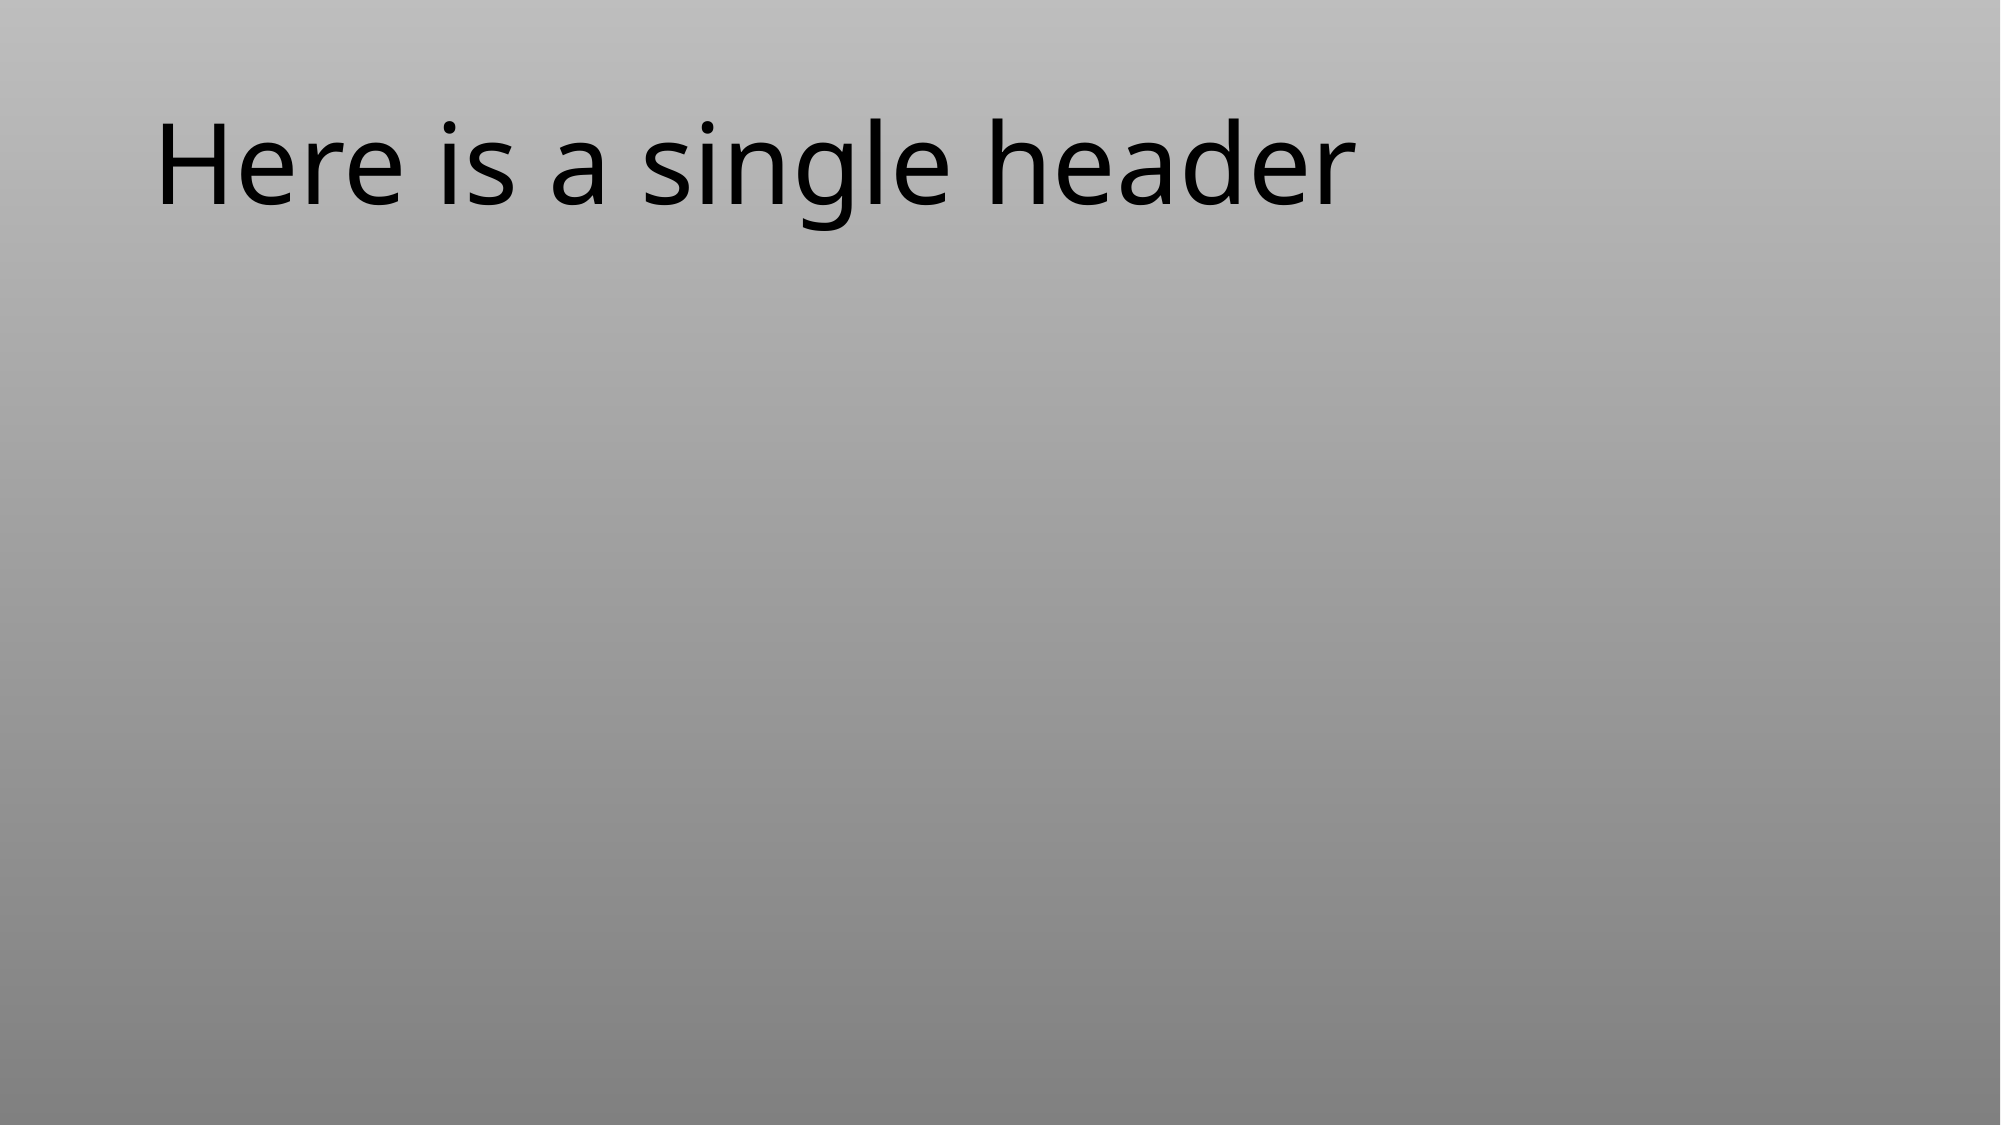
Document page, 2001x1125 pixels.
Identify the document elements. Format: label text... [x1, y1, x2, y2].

picture [0, 0, 2001, 1125]
title Here is a single header [137, 59, 1863, 278]
